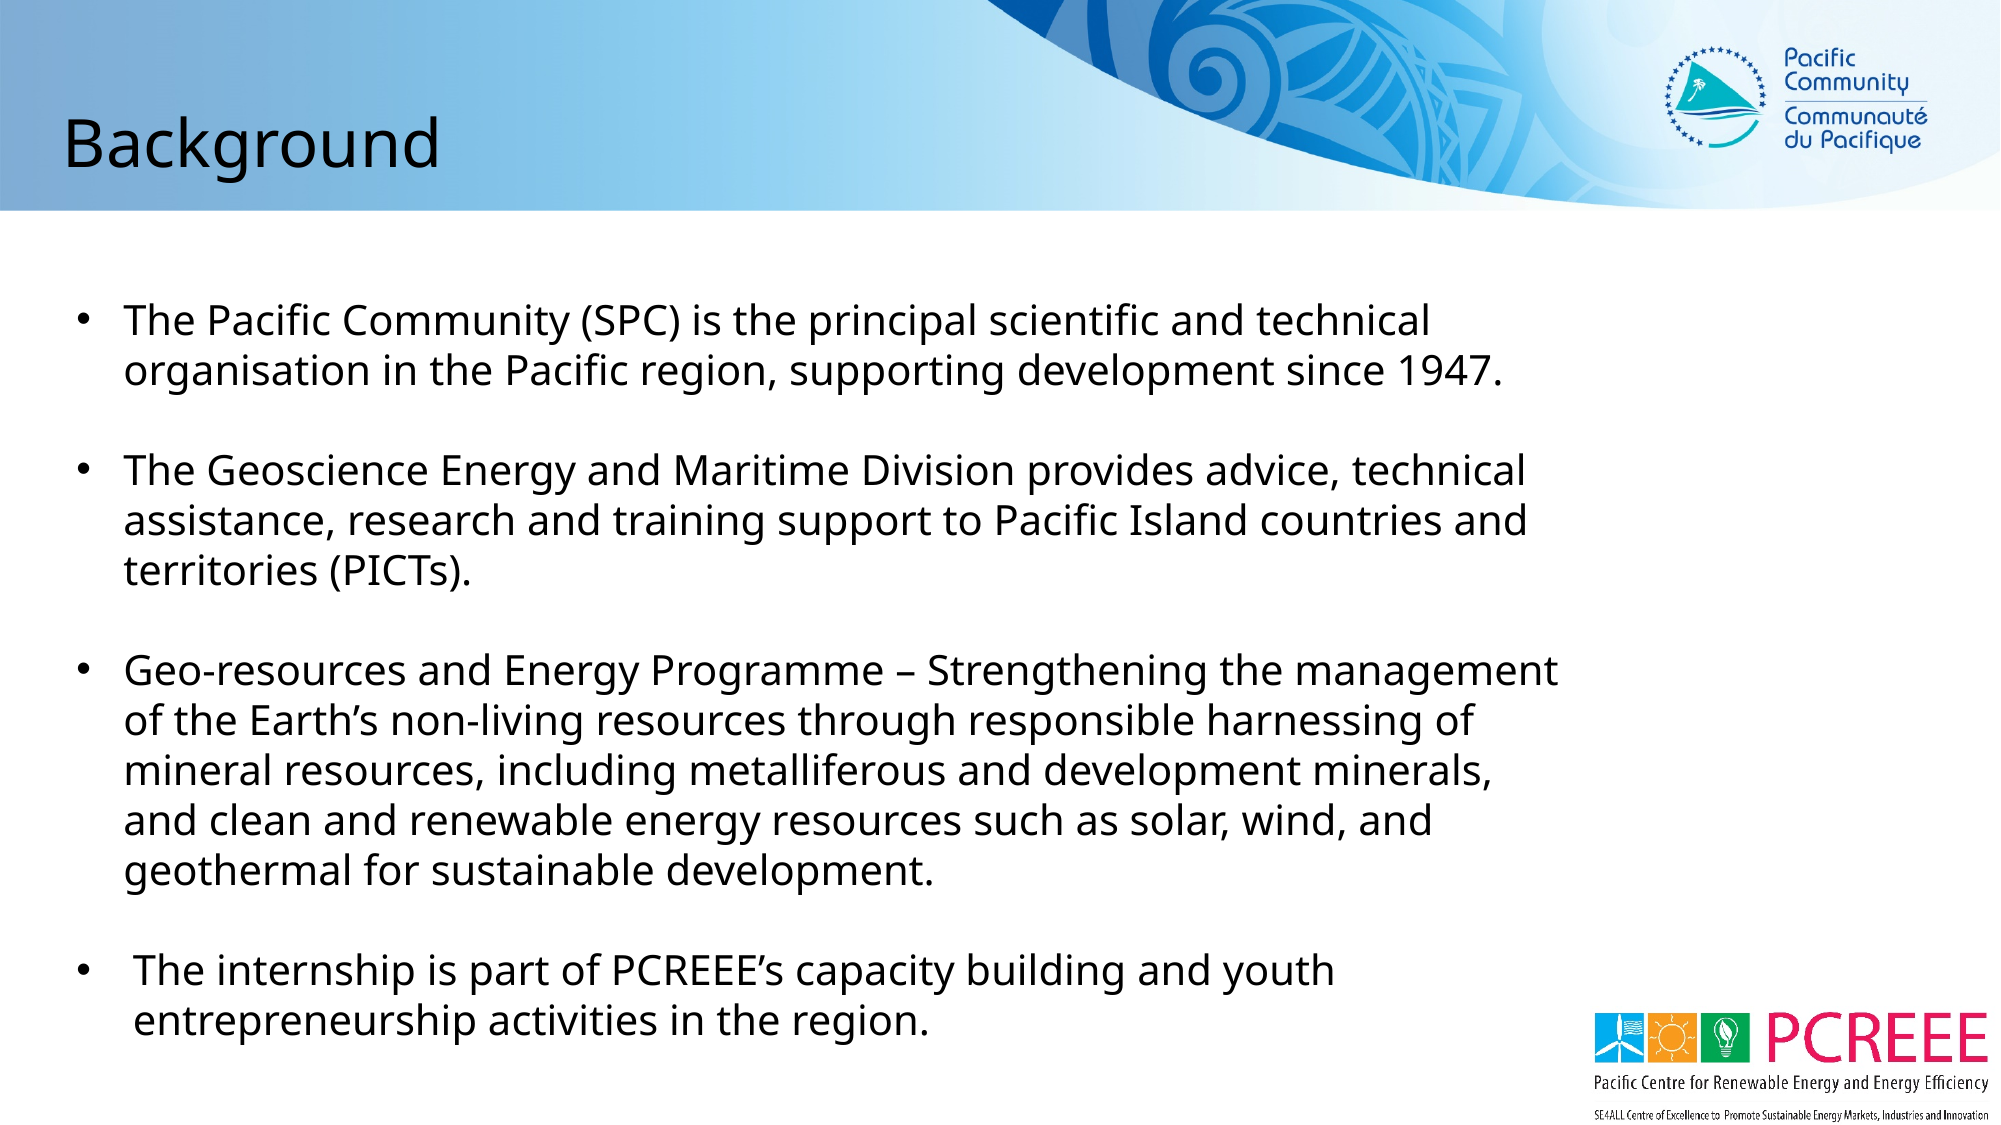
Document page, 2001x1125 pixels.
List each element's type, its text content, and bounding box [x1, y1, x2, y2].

text_box Background [47, 93, 458, 189]
text_box The Pacific Community (SPC) is the principal scientific and technical organisation in the Pacific region, supporting development since 1947. The Geoscience Energy and Maritime Division provides advice, technical assistance, research and training support to Pacific Island countries and territories (PICTs). Geo-resources and Energy Programme – Strengthening the management of the Earth’s non-living resources through responsible harnessing of mineral resources, including metalliferous and development minerals, and clean and renewable energy resources such as solar, wind, and geothermal for sustainable development. The internship is part of PCREEE’s capacity building and youth entrepreneurship activities in the region. [61, 286, 1591, 1125]
picture [0, 0, 2000, 211]
picture [1590, 1005, 2000, 1125]
